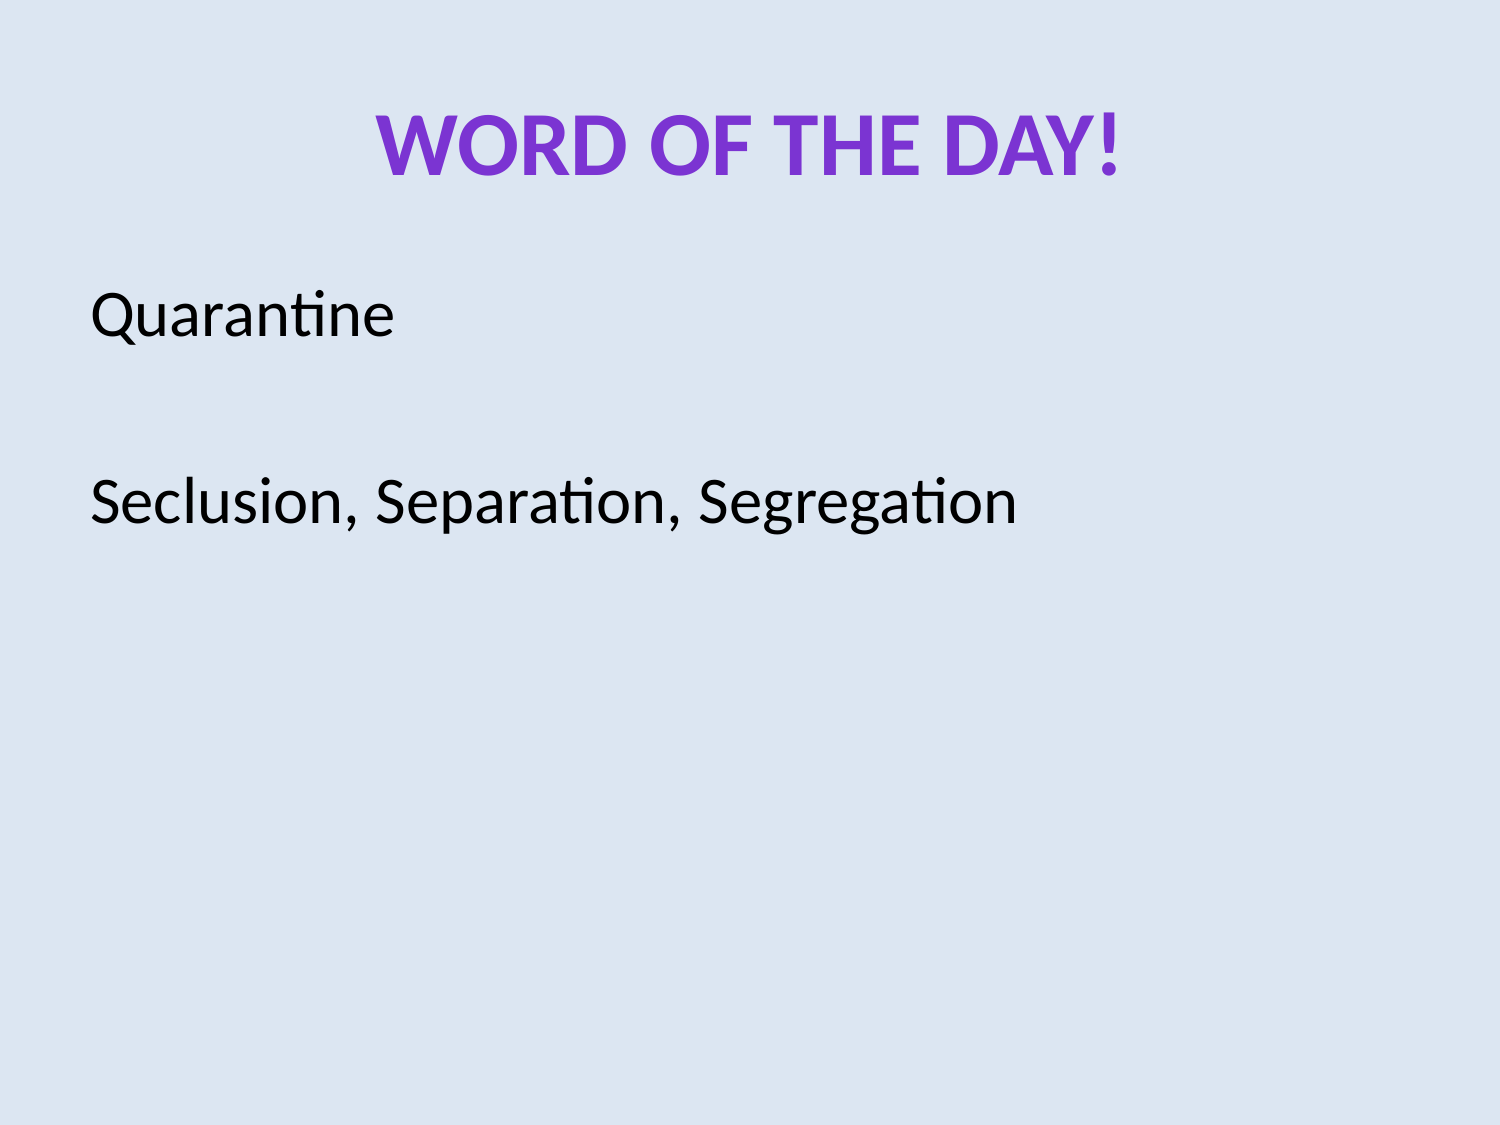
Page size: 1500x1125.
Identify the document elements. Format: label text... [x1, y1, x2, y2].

list Quarantine Seclusion, Separation, Segregation [75, 262, 1425, 1005]
title Word of the Day! [75, 45, 1425, 233]
